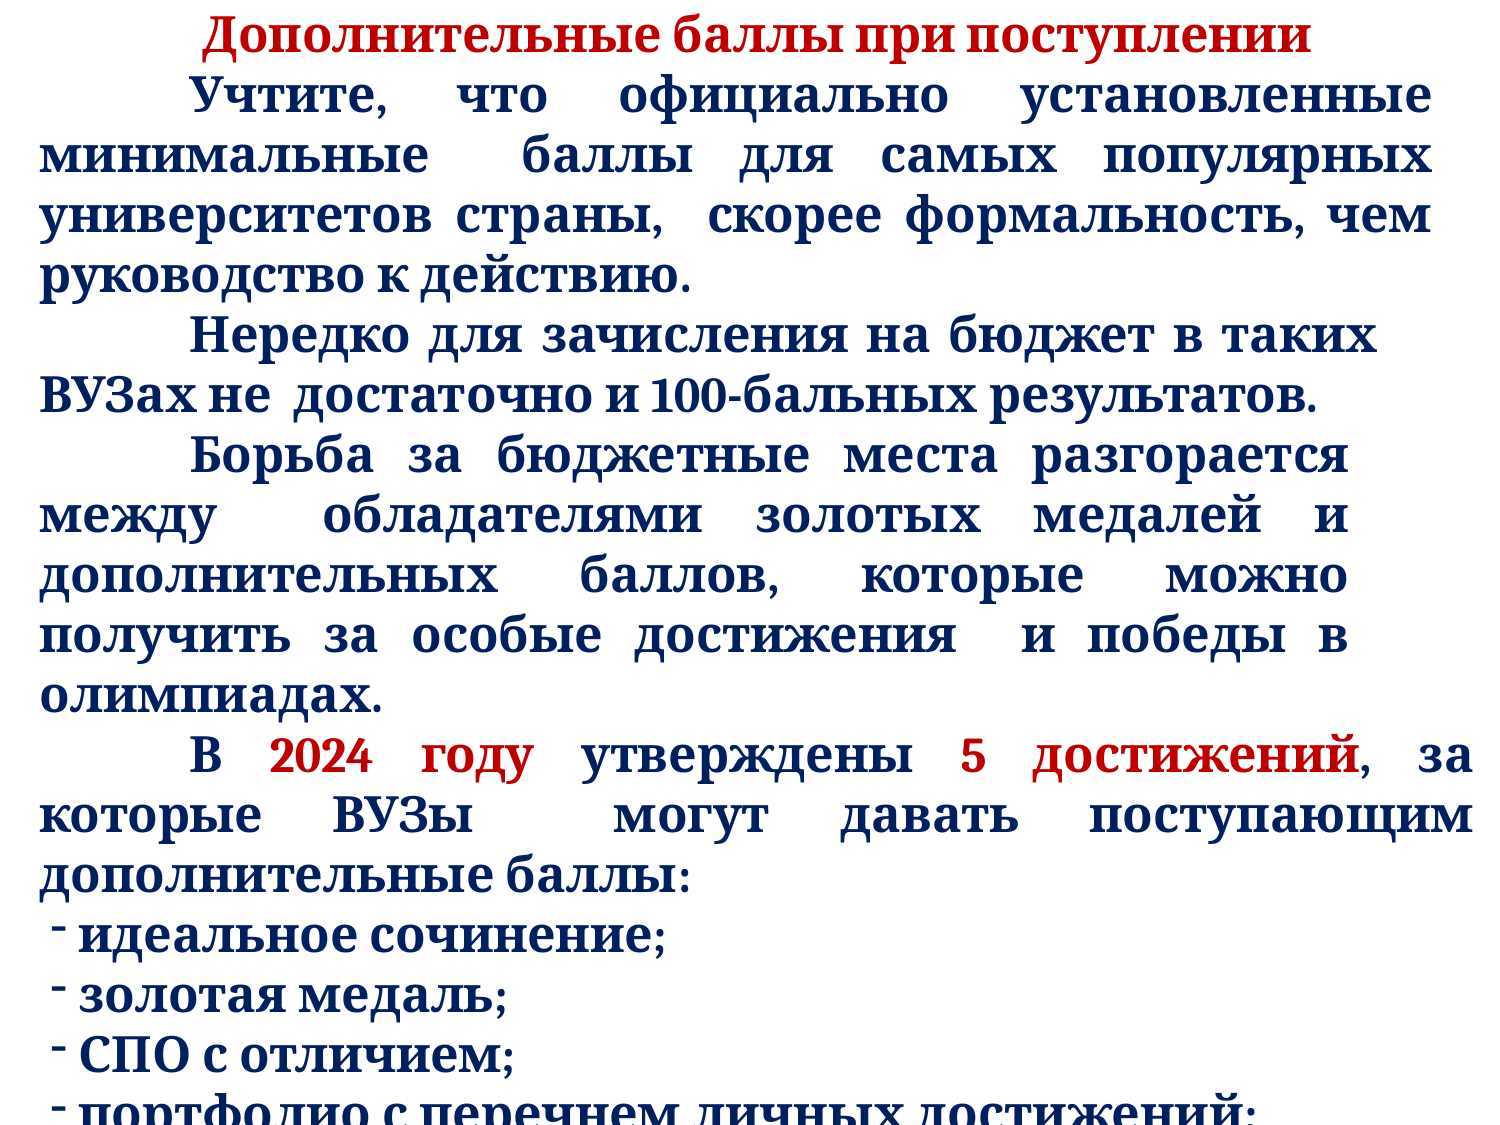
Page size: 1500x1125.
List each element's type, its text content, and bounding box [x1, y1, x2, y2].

text_box Дополнительные баллы при поступлении Учтите, что официально установленные минимальные баллы для самых популярных университетов страны, скорее формальность, чем руководство к действию. Нередко для зачисления на бюджет в таких ВУЗах не достаточно и 100-бальных результатов. Борьба за бюджетные места разгорается между обладателями золотых медалей и дополнительных баллов, которые можно получить за особые достижения и победы в олимпиадах. В 2024 году утверждены 5 достижений, за которые ВУЗы могут давать поступающим дополнительные баллы: идеальное сочинение; золотая медаль; СПО с отличием; портфолио с перечнем личных достижений; волонтерство.... [37, 0, 1475, 1125]
